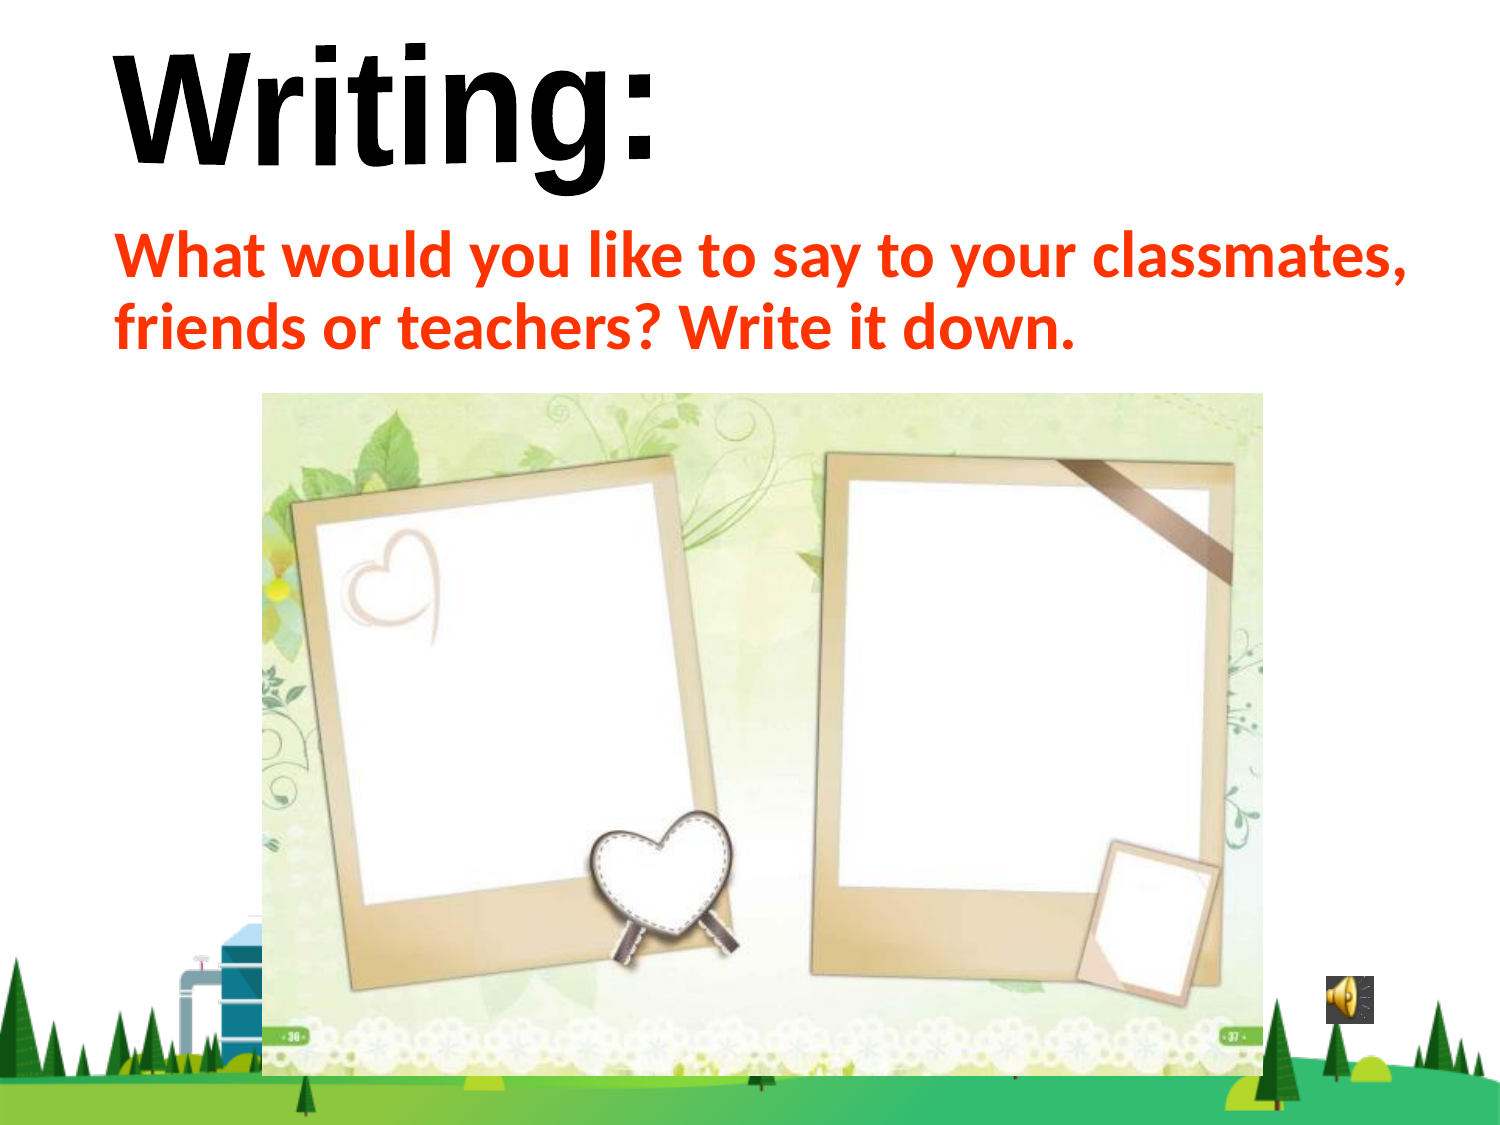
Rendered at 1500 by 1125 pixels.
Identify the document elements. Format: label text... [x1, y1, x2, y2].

picture [0, 393, 1500, 1125]
text_box What would you like to say to your classmates, friends or teachers? Write it down. [100, 212, 1463, 371]
